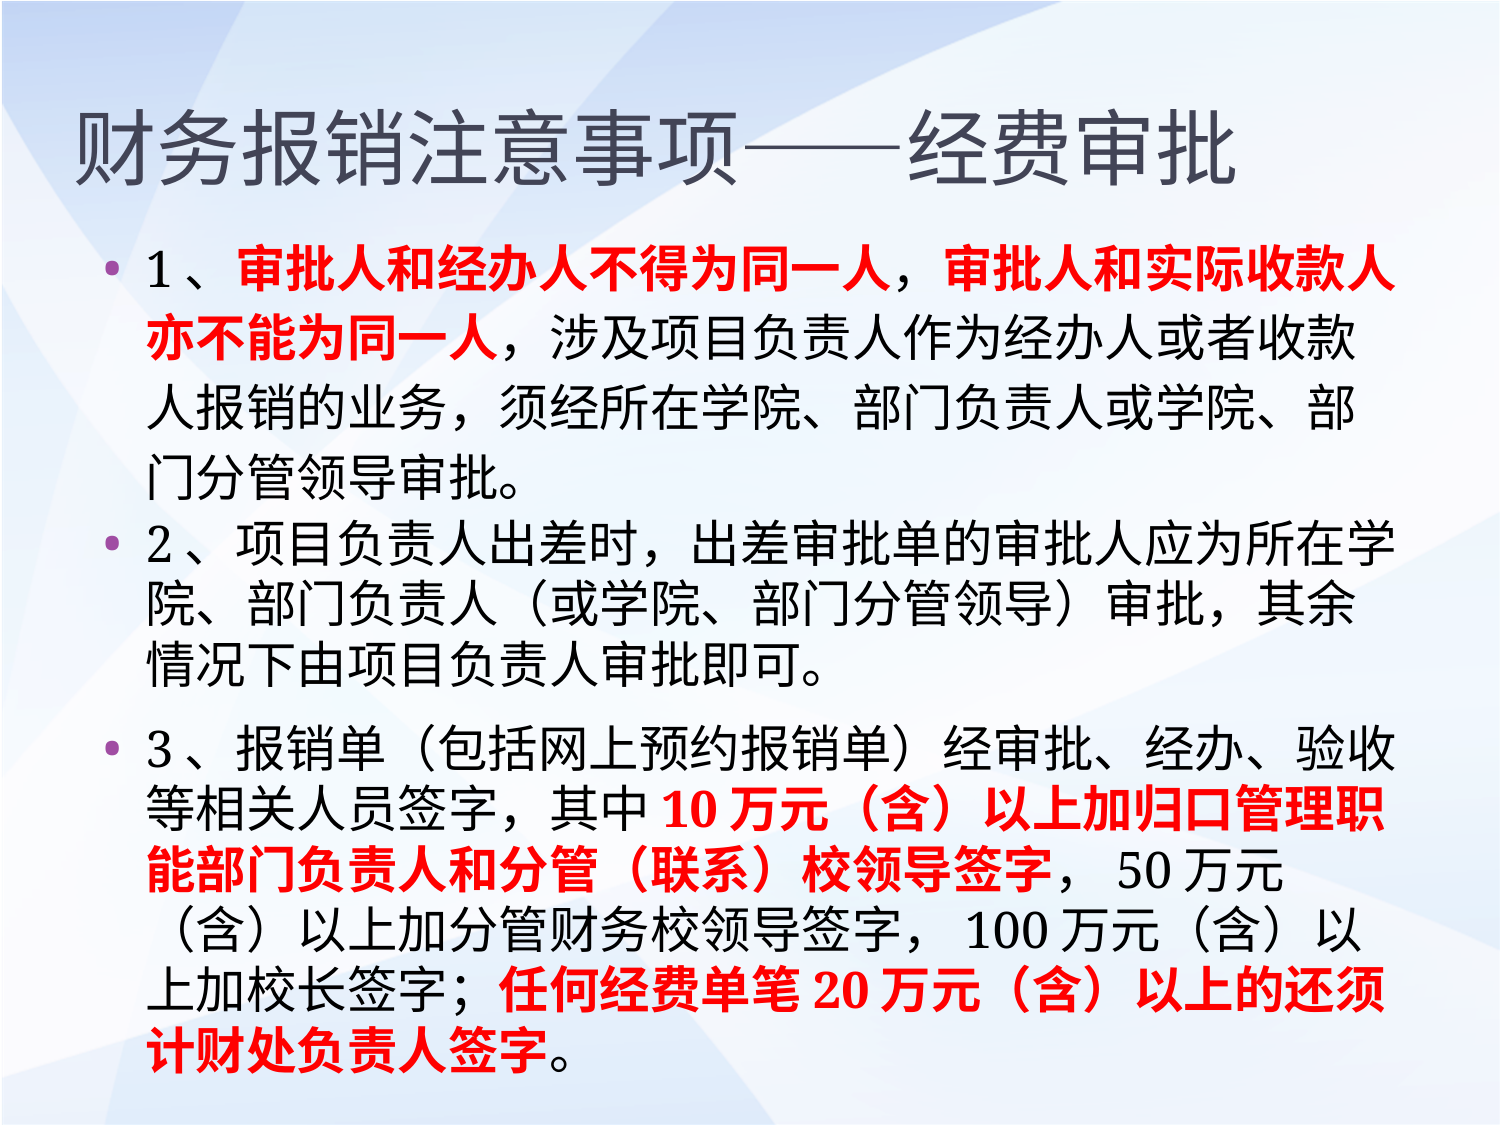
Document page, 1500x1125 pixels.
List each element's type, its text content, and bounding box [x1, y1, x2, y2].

text_box 财务报销注意事项——经费审批 [58, 59, 1409, 234]
picture [0, 0, 1500, 1125]
list 1、审批人和经办人不得为同一人，审批人和实际收款人亦不能为同一人，涉及项目负责人作为经办人或者收款人报销的业务，须经所在学院、部门负责人或学院、部门分管领导审批。 2、项目负责人出差时，出差审批单的审批人应为所在学院、部门负责人（或学院、部门分管领导）审批，其余情况下由项目负责人审批即可。 3、报销单（包括网上预约报销单）经审批、经办、验收等相关人员签字，其中10万元（含）以上加归口管理职能部门负责人和分管（联系）校领导签字，50万元（含）以上加分管财务校领导签字，100万元（含）以上加校长签字；任何经费单笔20万元（含）以上的还须计财处负责人签字。 [70, 219, 1421, 1094]
